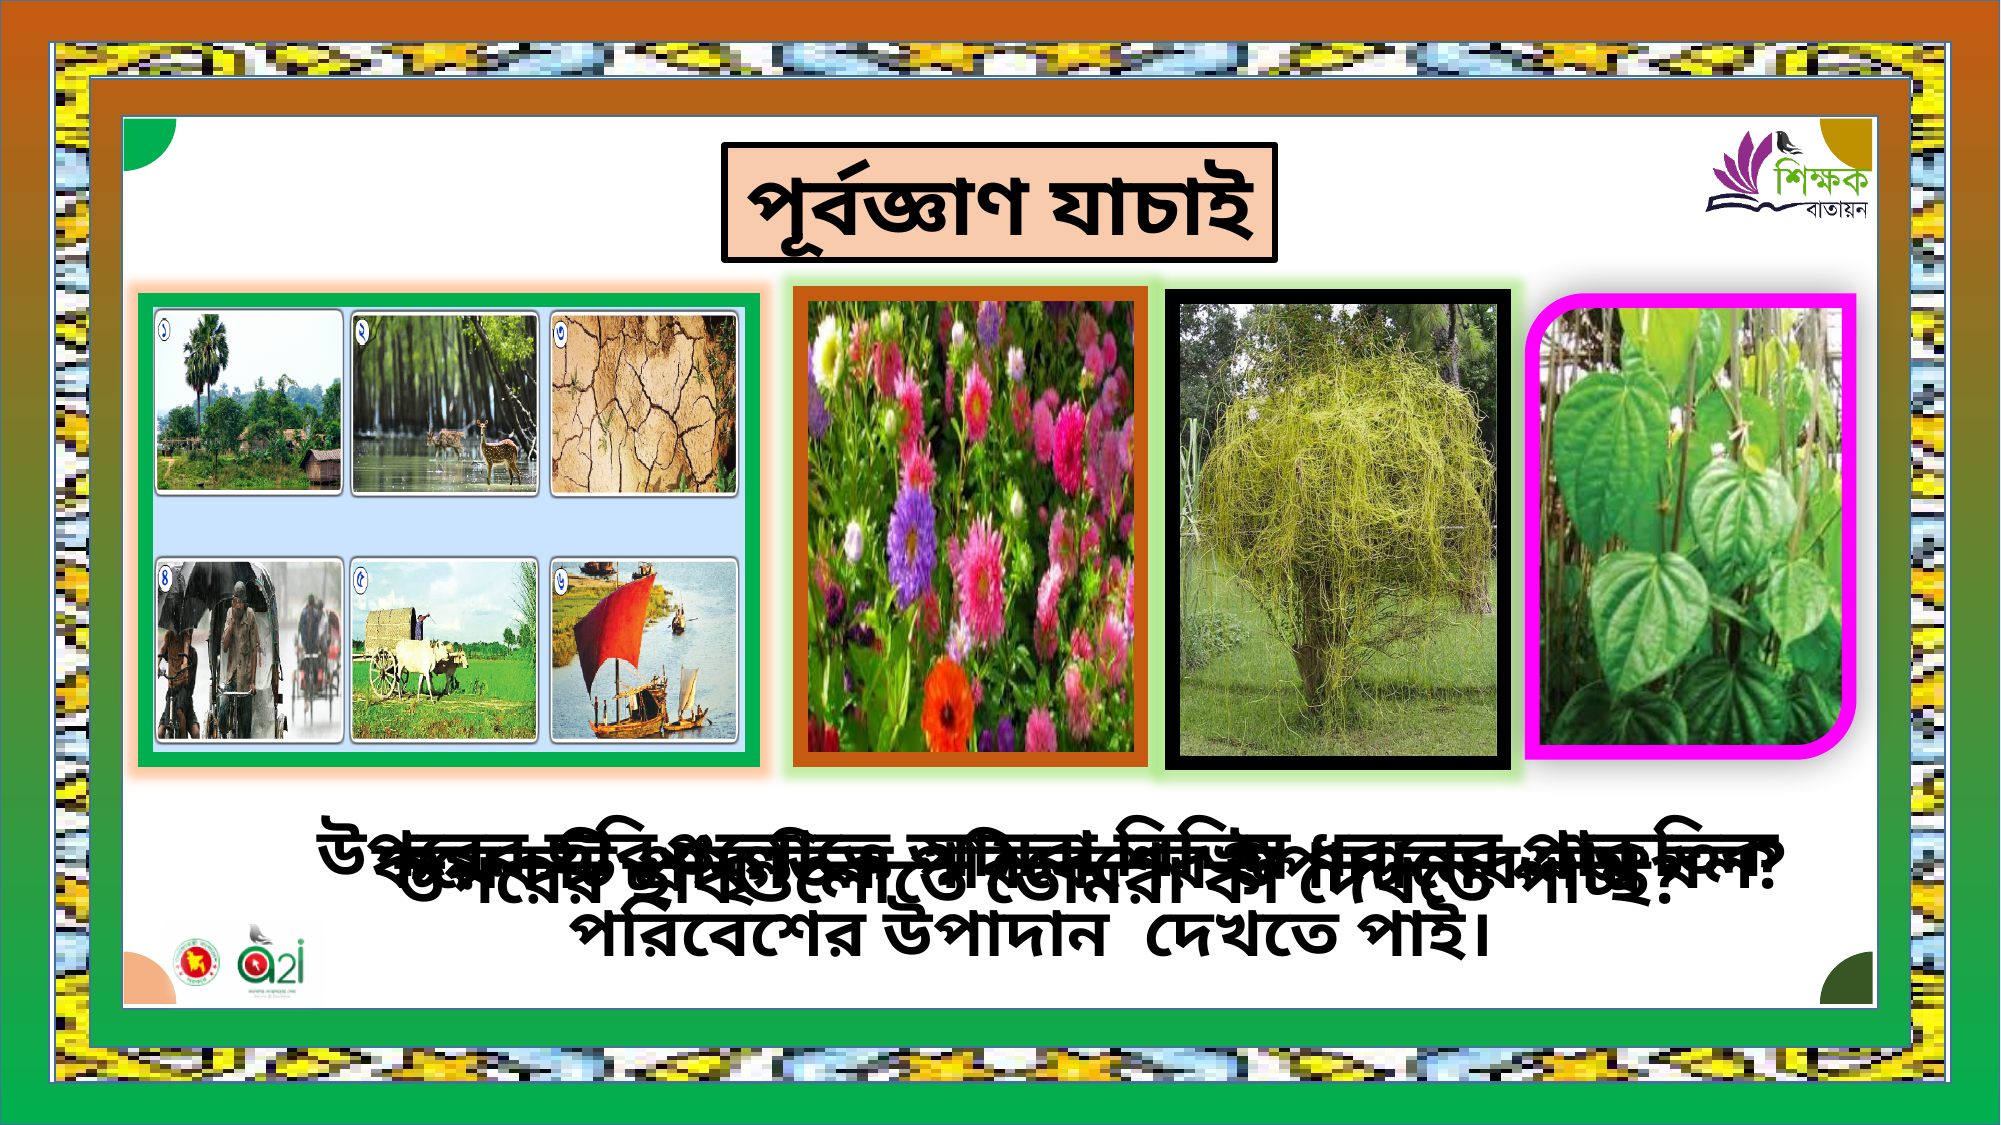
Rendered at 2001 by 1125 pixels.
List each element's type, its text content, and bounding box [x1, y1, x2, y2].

text_box কয়েকটি প্রাকৃতিক পরিবেশের উপাদানের নাম বল? [286, 814, 1890, 909]
text_box উপরের ছবিগুলোতে আমরা বিভিন্ন ধরনের প্রাকৃতিক পরিবেশের উপাদান দেখতে পাই। [187, 801, 1908, 977]
picture [56, 43, 1944, 1081]
text_box পূর্বজ্ঞাণ যাচাই [724, 145, 1276, 260]
